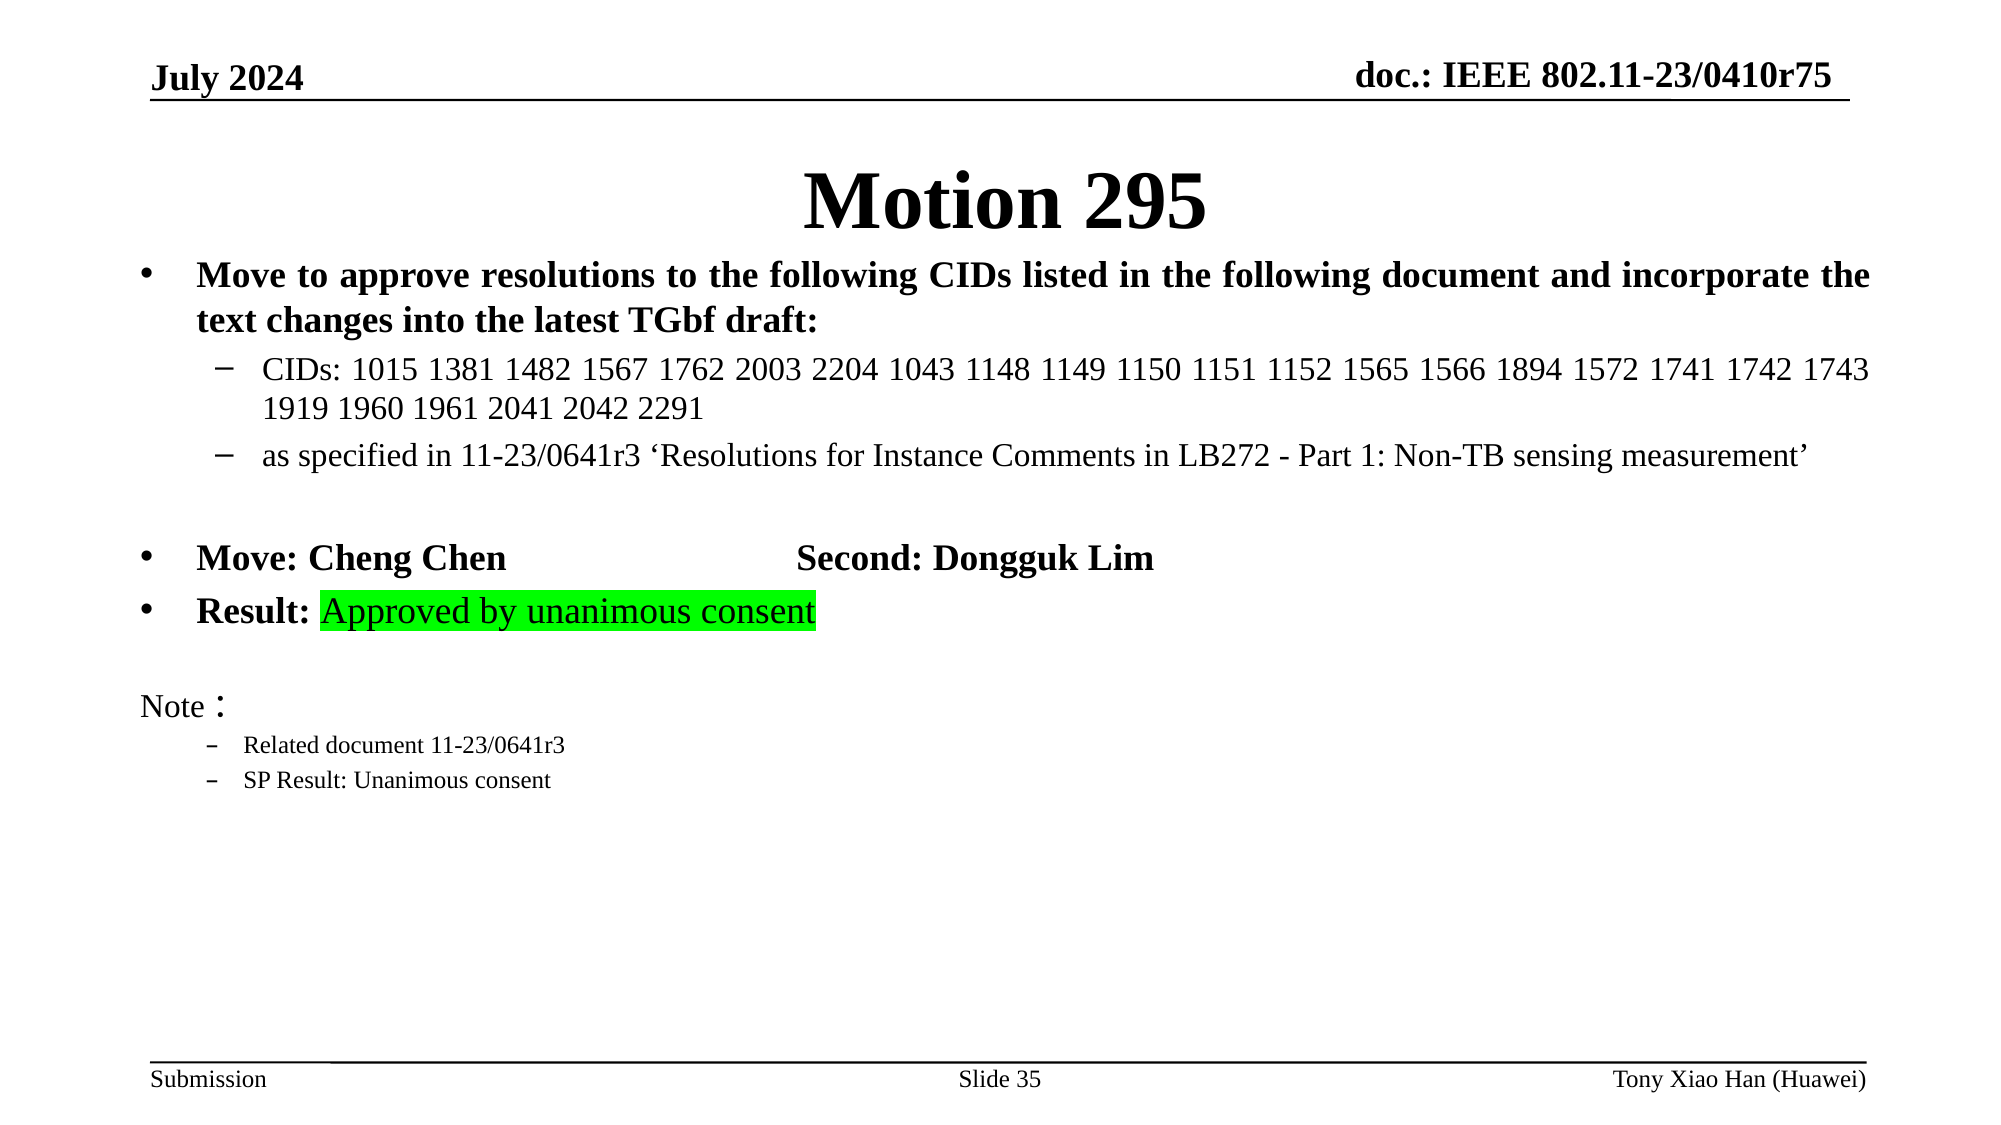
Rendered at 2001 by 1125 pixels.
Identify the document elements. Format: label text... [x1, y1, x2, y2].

text_box Move to approve resolutions to the following CIDs listed in the following document and incorporate the text changes into the latest TGbf draft: CIDs: 1015 1381 1482 1567 1762 2003 2204 1043 1148 1149 1150 1151 1152 1565 1566 1894 1572 1741 1742 1743 1919 1960 1961 2041 2042 2291 as specified in 11-23/0641r3 ‘Resolutions for Instance Comments in LB272 - Part 1: Non-TB sensing measurement’ Move: Cheng Chen Second: Dongguk Lim Result: Approved by unanimous consent Note： Related document 11-23/0641r3 SP Result: Unanimous consent [125, 212, 1888, 900]
text_box Motion 295 [368, 137, 1644, 212]
